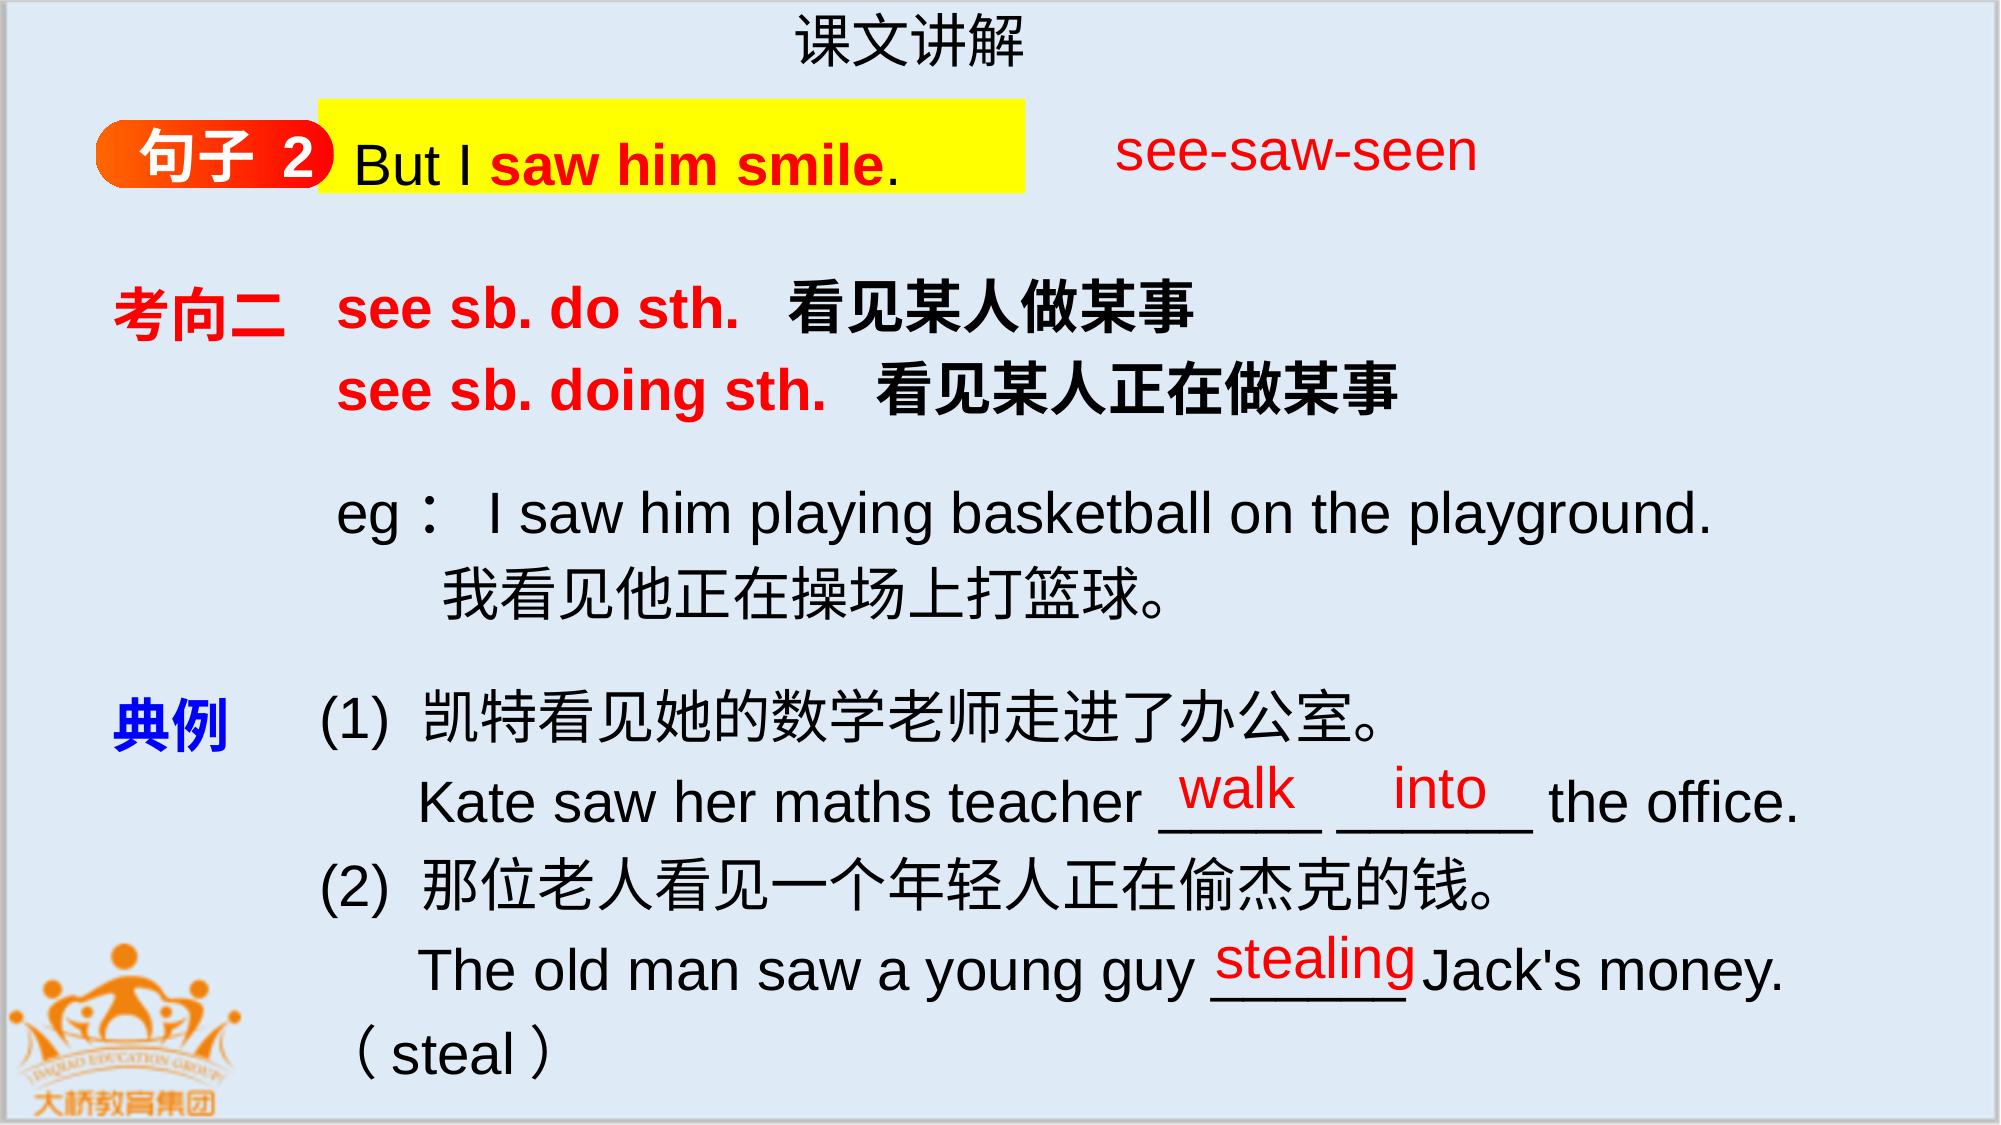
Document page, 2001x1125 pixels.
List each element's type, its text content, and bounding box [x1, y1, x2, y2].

text_box see sb. do sth. 看见某人做某事 see sb. doing sth. 看见某人正在做某事 eg：I saw him playing basketball on the playground. 我看见他正在操场上打篮球。 [321, 262, 1867, 635]
text_box 考向二 [97, 284, 321, 356]
text_box see-saw-seen [1101, 117, 1619, 189]
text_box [95, 98, 1026, 197]
text_box 典例 [98, 681, 370, 767]
text_box (1) 凯特看见她的数学老师走进了办公室。 Kate saw her maths teacher _____ ______ the office. (2) 那位老人看见一个年轻人正在偷杰克的钱。 The old man saw a young guy ______ Jack's money.（steal） [304, 658, 2000, 1094]
text_box walk into [1164, 743, 1520, 828]
text_box 课文讲解 [778, 0, 1184, 82]
text_box stealing [1184, 913, 1433, 998]
picture [0, 0, 2001, 1125]
